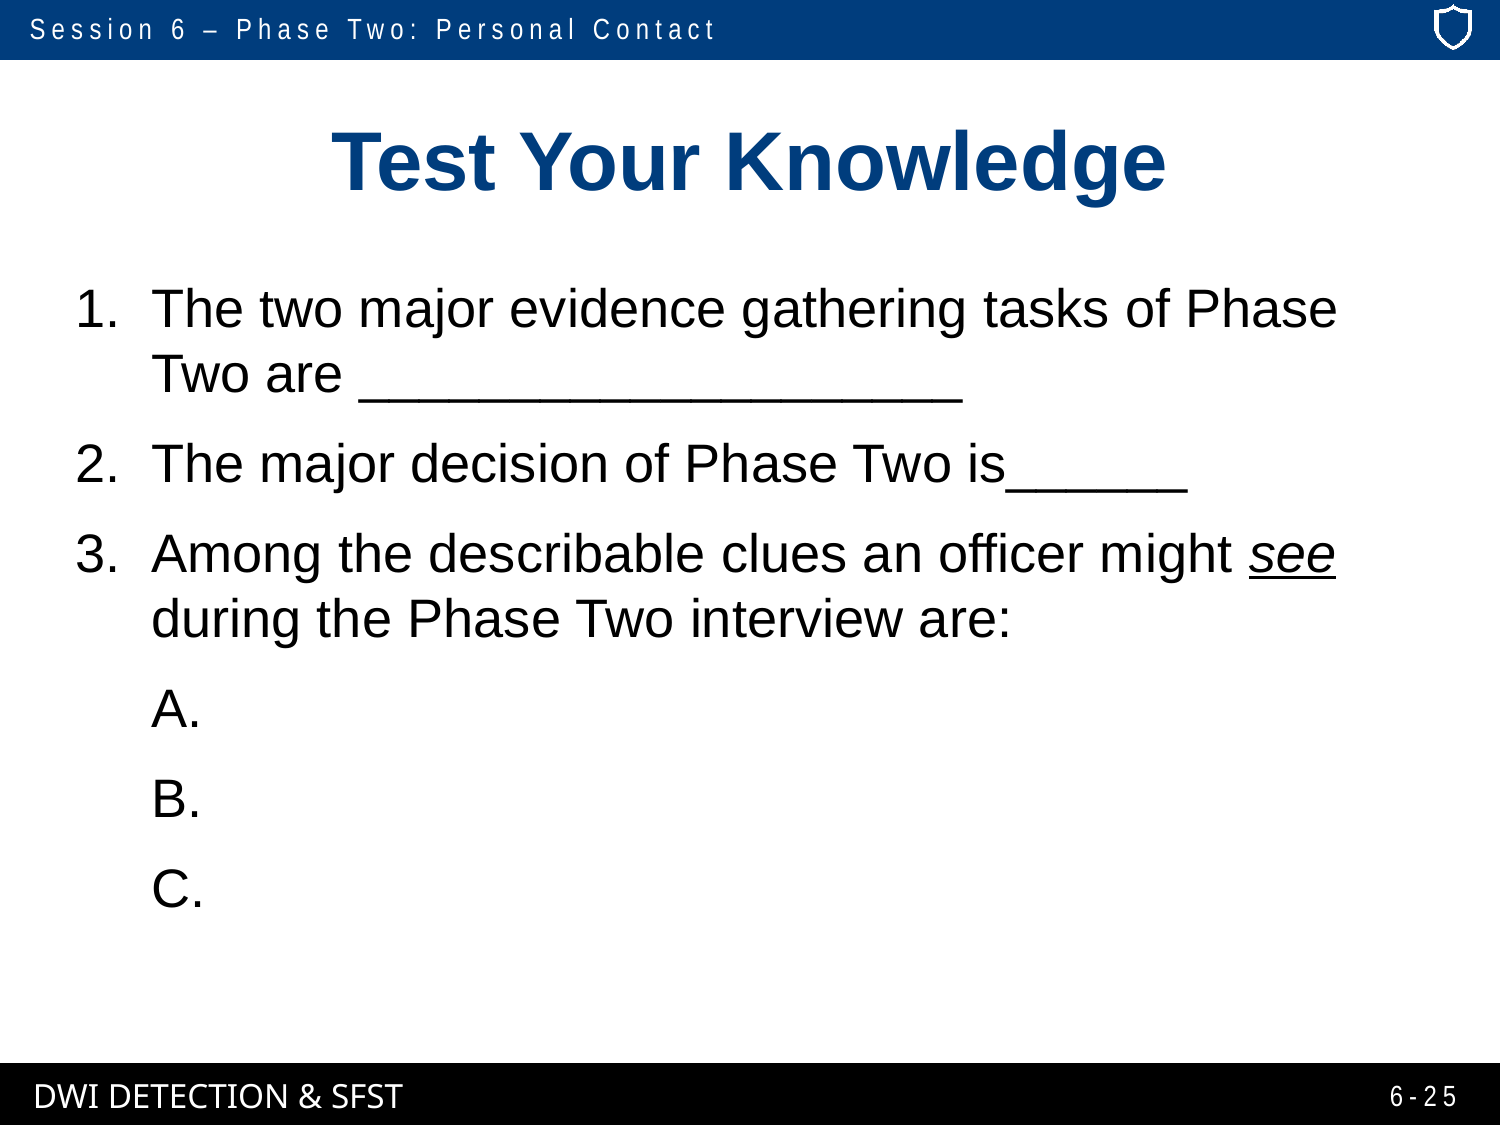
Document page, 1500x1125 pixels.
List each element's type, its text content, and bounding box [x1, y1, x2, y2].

picture [1434, 4, 1472, 50]
title Test Your Knowledge [75, 104, 1425, 210]
list The two major evidence gathering tasks of Phase Two are ____________________ The major decision of Phase Two is______ Among the describable clues an officer might see during the Phase Two interview are: A. B. C. [75, 273, 1430, 1009]
slide_number 6-25 [1121, 1064, 1472, 1125]
